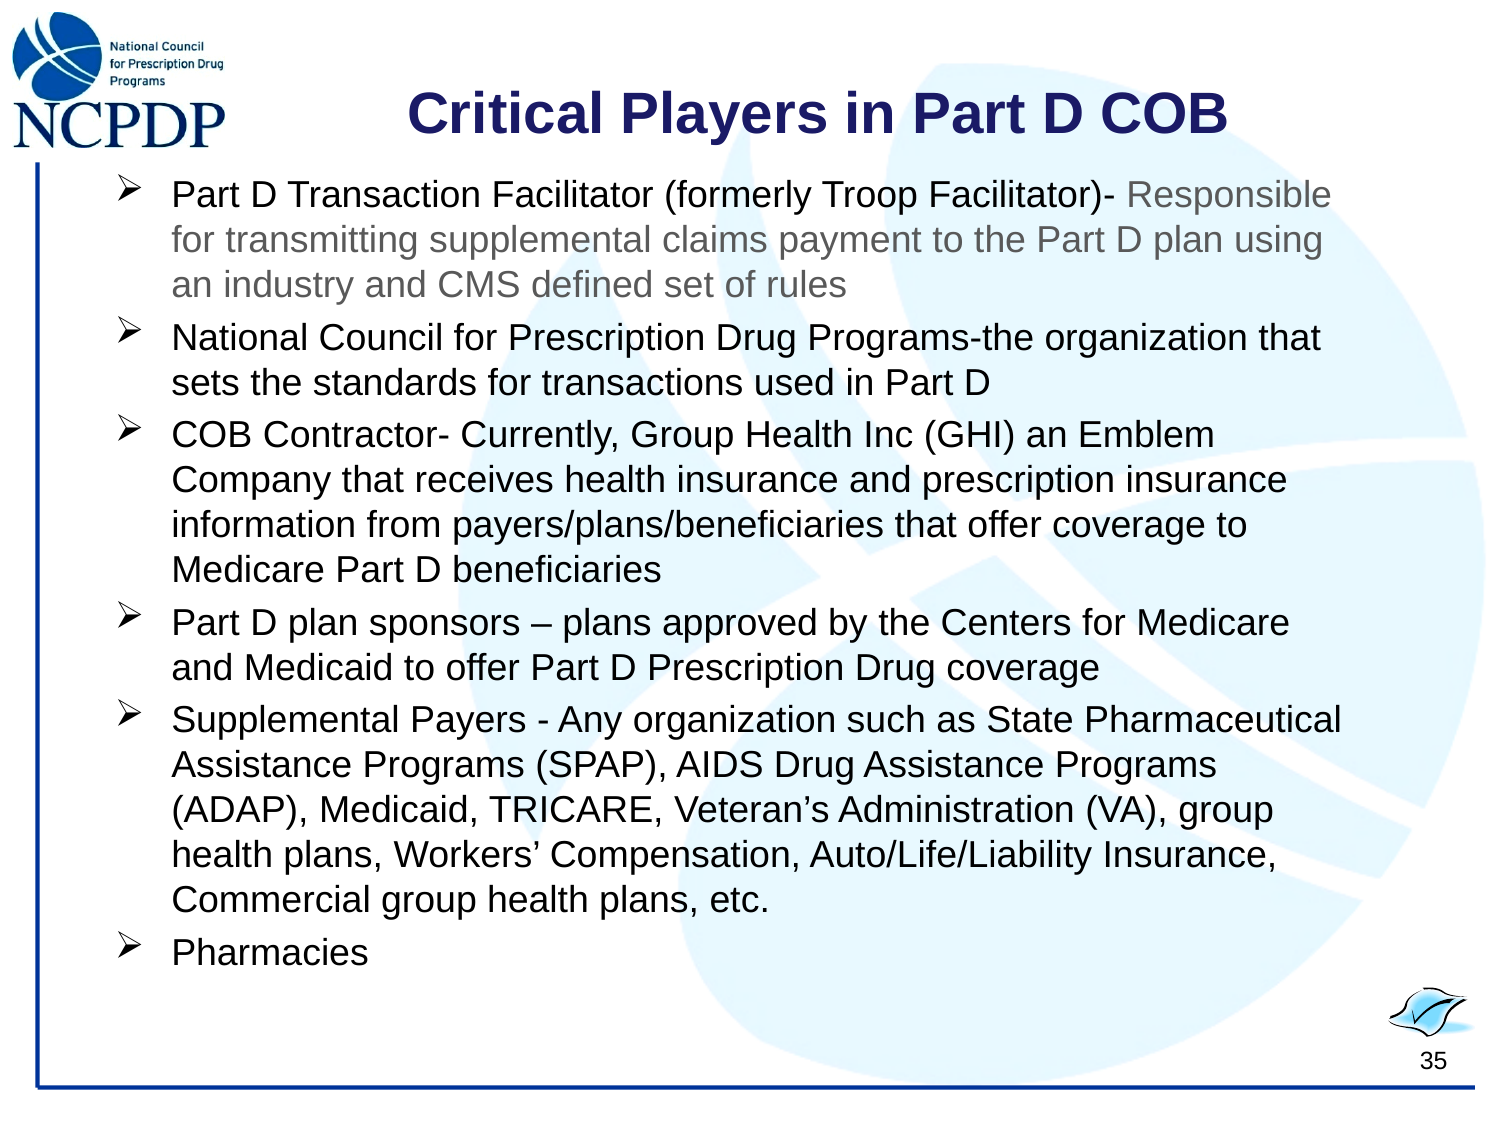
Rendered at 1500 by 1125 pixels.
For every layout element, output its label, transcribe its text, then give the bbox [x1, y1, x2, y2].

title Critical Players in Part D COB [237, 49, 1401, 172]
list Part D Transaction Facilitator (formerly Troop Facilitator)- Responsible for transmitting supplemental claims payment to the Part D plan using an industry and CMS defined set of rules National Council for Prescription Drug Programs-the organization that sets the standards for transactions used in Part D COB Contractor- Currently, Group Health Inc (GHI) an Emblem Company that receives health insurance and prescription insurance information from payers/plans/beneficiaries that offer coverage to Medicare Part D beneficiaries Part D plan sponsors – plans approved by the Centers for Medicare and Medicaid to offer Part D Prescription Drug coverage Supplemental Payers - Any organization such as State Pharmaceutical Assistance Programs (SPAP), AIDS Drug Assistance Programs (ADAP), Medicaid, TRICARE, Veteran’s Administration (VA), group health plans, Workers’ Compensation, Auto/Life/Liability Insurance, Commercial group health plans, etc. Pharmacies [99, 162, 1376, 1013]
picture [12, 12, 225, 148]
picture [1387, 987, 1476, 1037]
